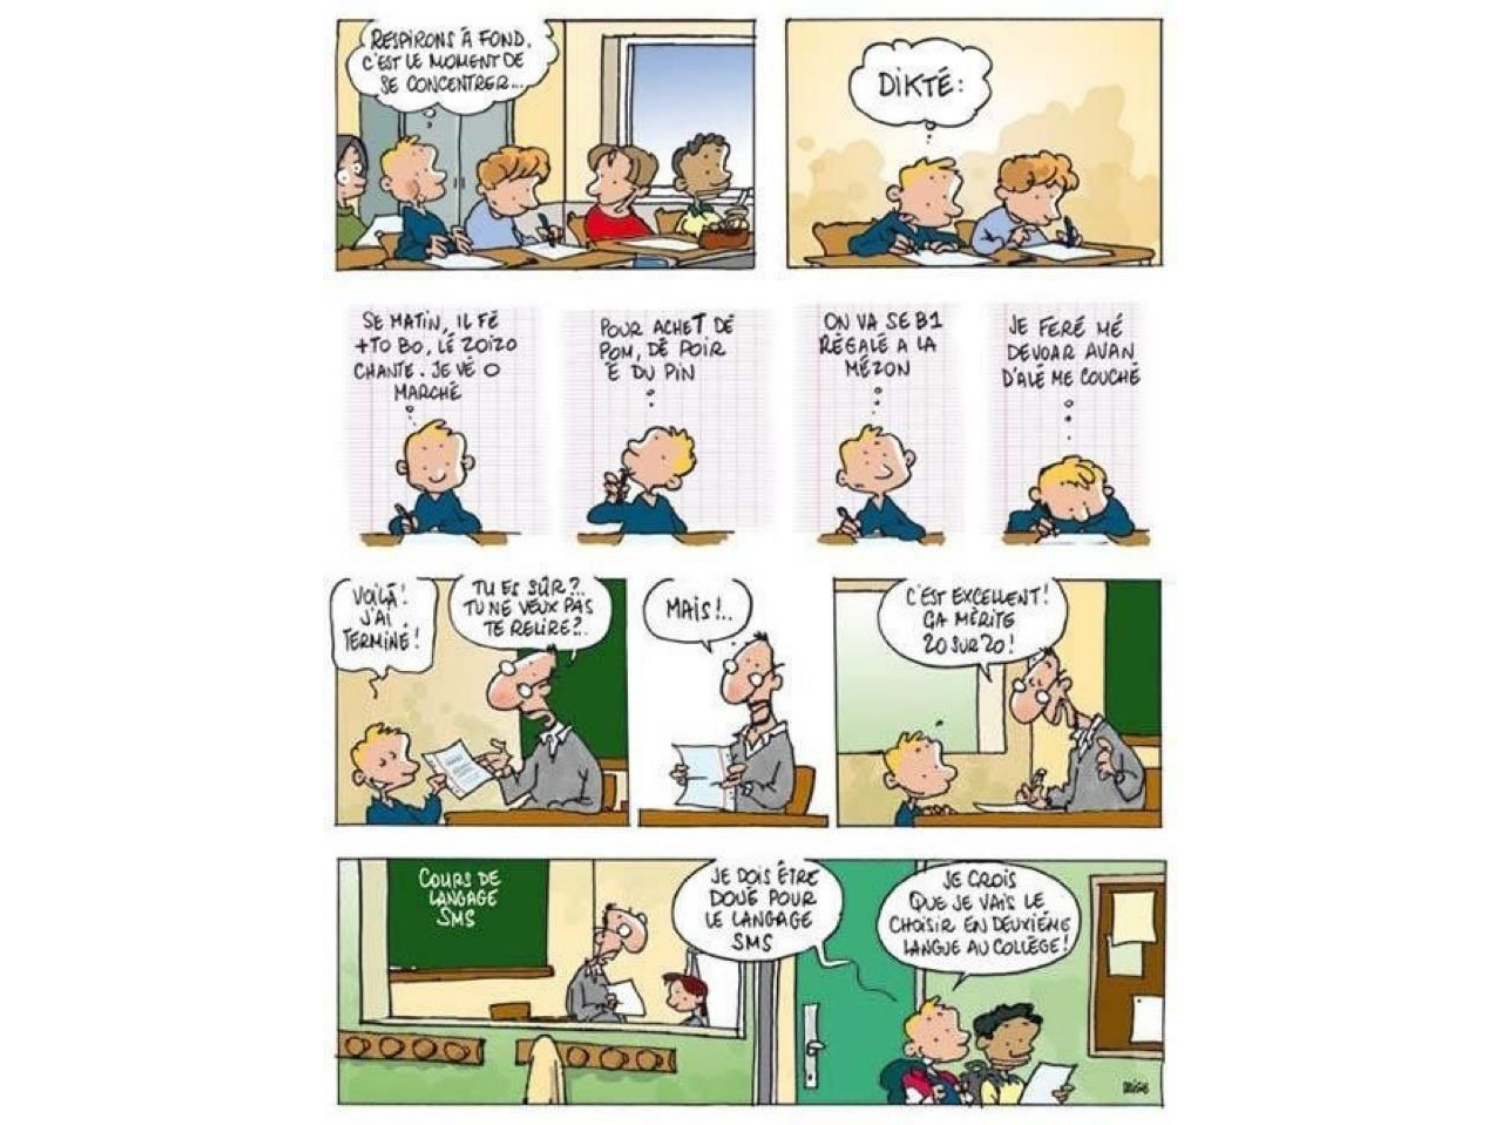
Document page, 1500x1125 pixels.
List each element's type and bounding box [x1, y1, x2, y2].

picture [323, 0, 1177, 1125]
